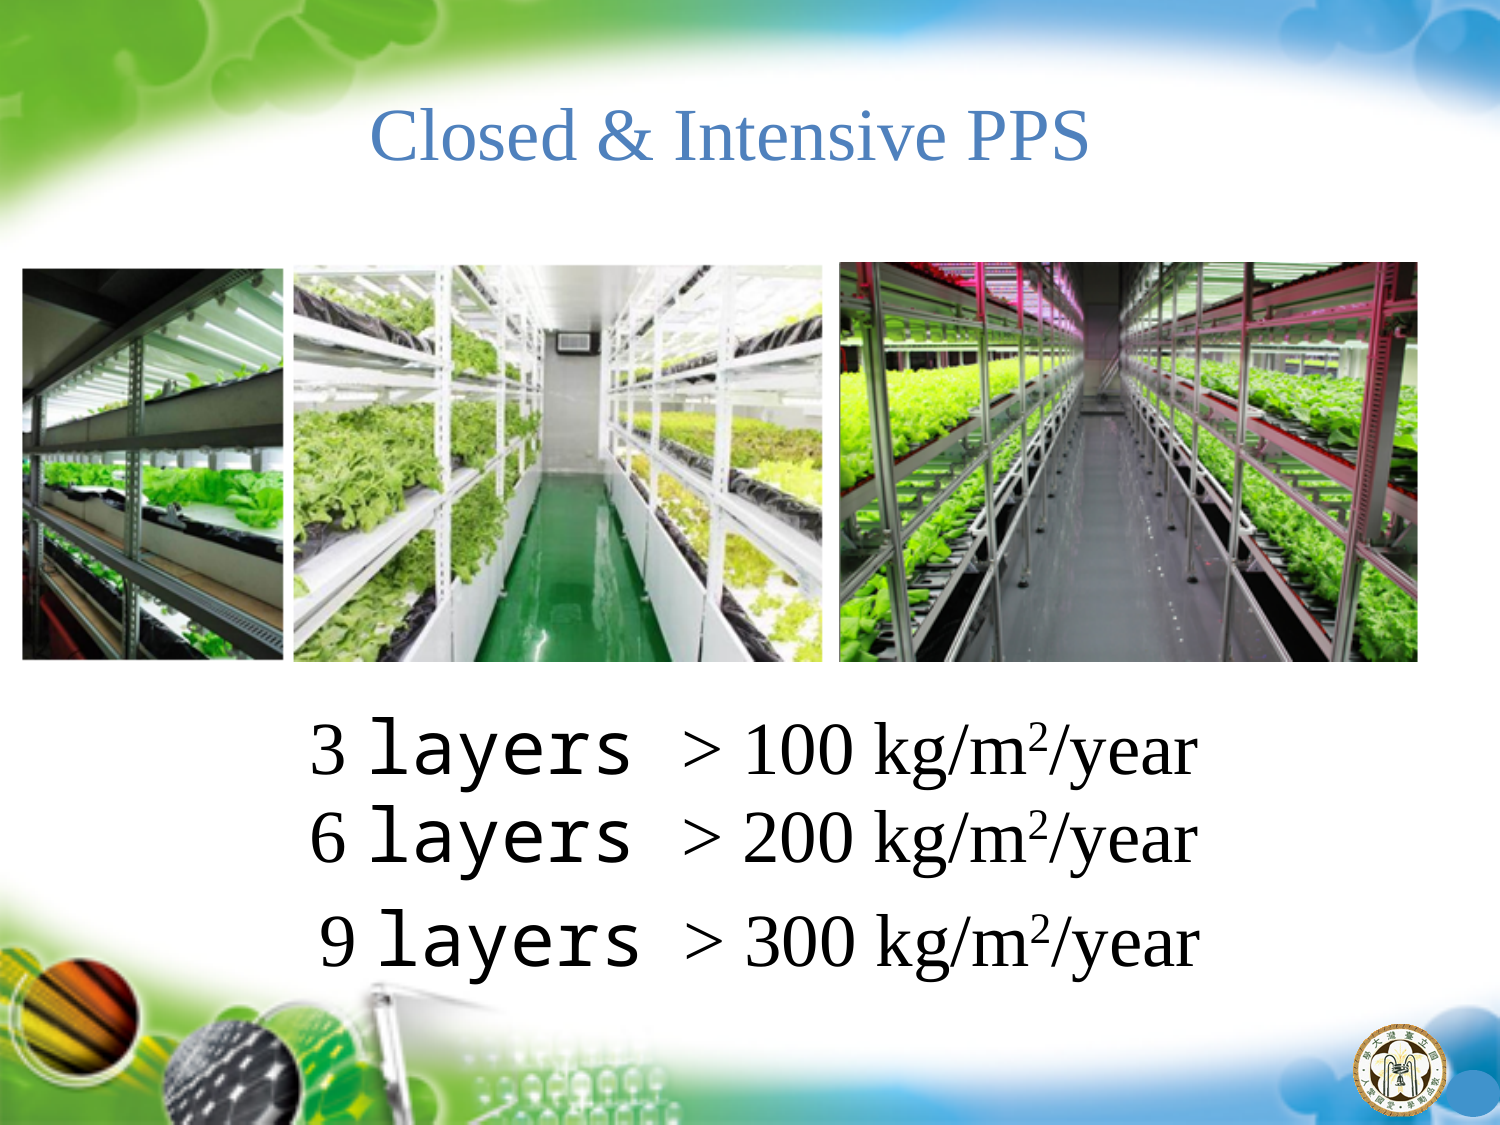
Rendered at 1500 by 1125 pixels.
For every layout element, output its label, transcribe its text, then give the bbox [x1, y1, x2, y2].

text_box 9 layers > 300 kg/m2/year [197, 884, 1323, 989]
text_box Closed & Intensive PPS [224, 78, 1238, 219]
picture [0, 0, 1500, 1125]
text_box 3 layers > 100 kg/m2/year [191, 691, 1317, 779]
text_box 6 layers > 200 kg/m2/year [191, 779, 1317, 885]
